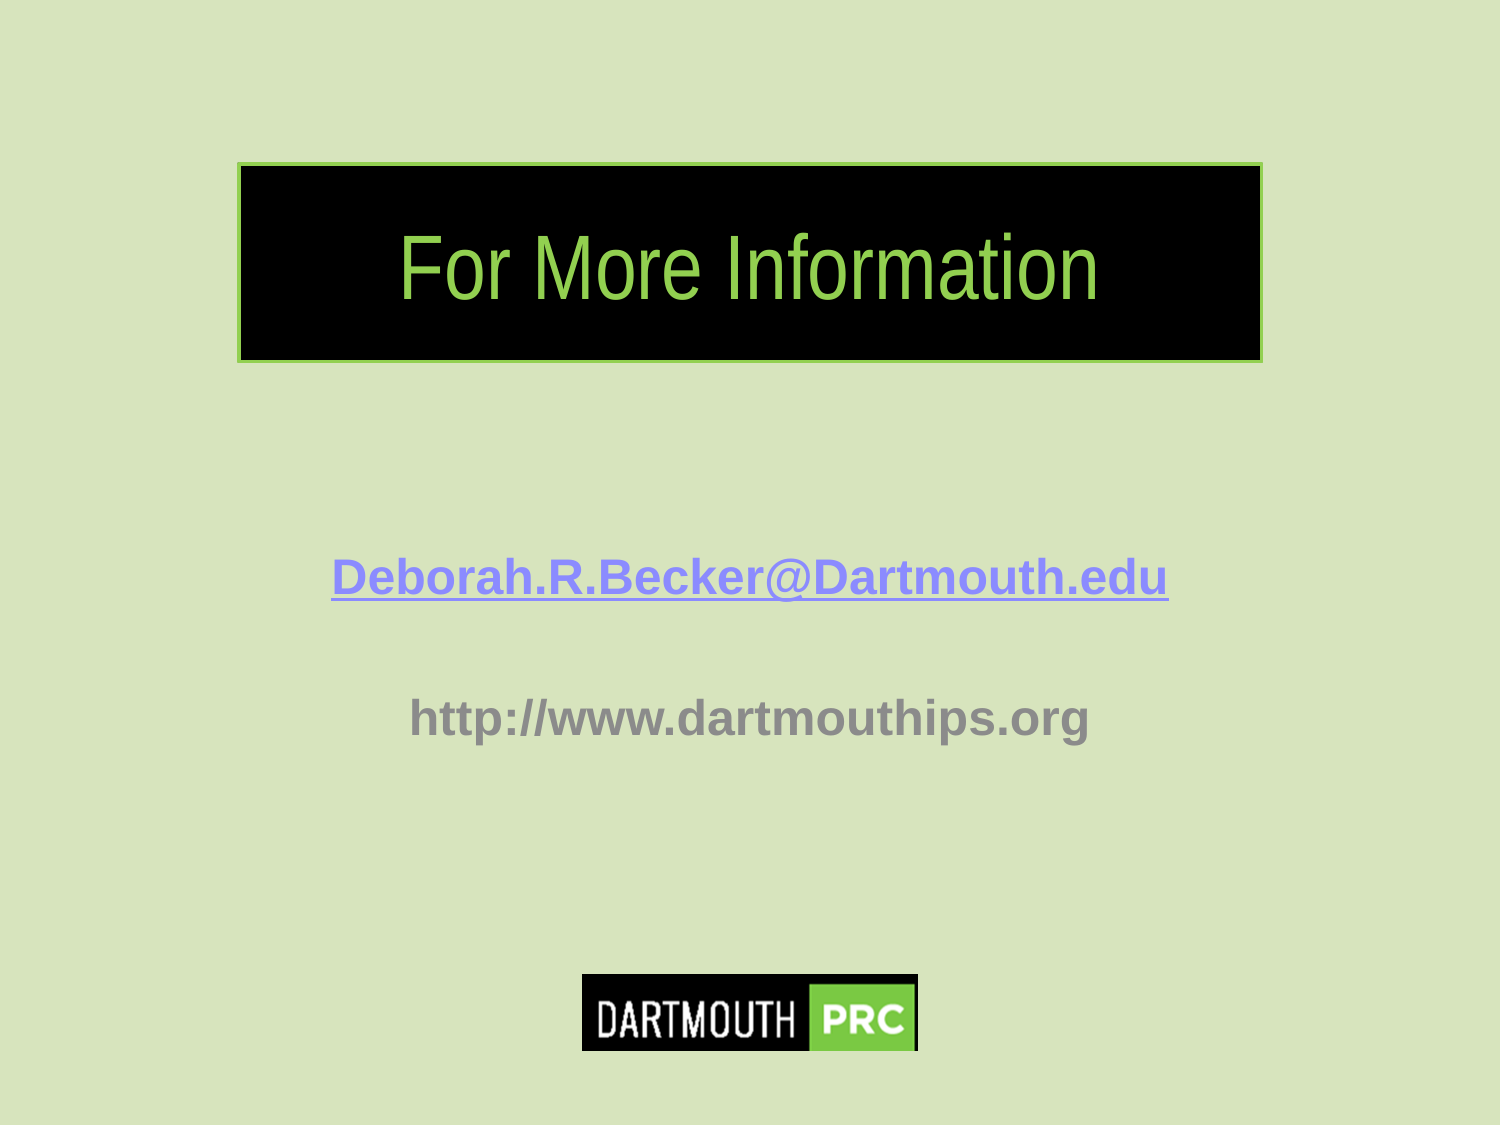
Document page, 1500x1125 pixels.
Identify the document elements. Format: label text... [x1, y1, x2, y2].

picture [582, 974, 918, 1051]
picture [237, 162, 1263, 363]
subtitle Deborah.R.Becker@Dartmouth.edu http://www.dartmouthips.org [225, 537, 1275, 925]
